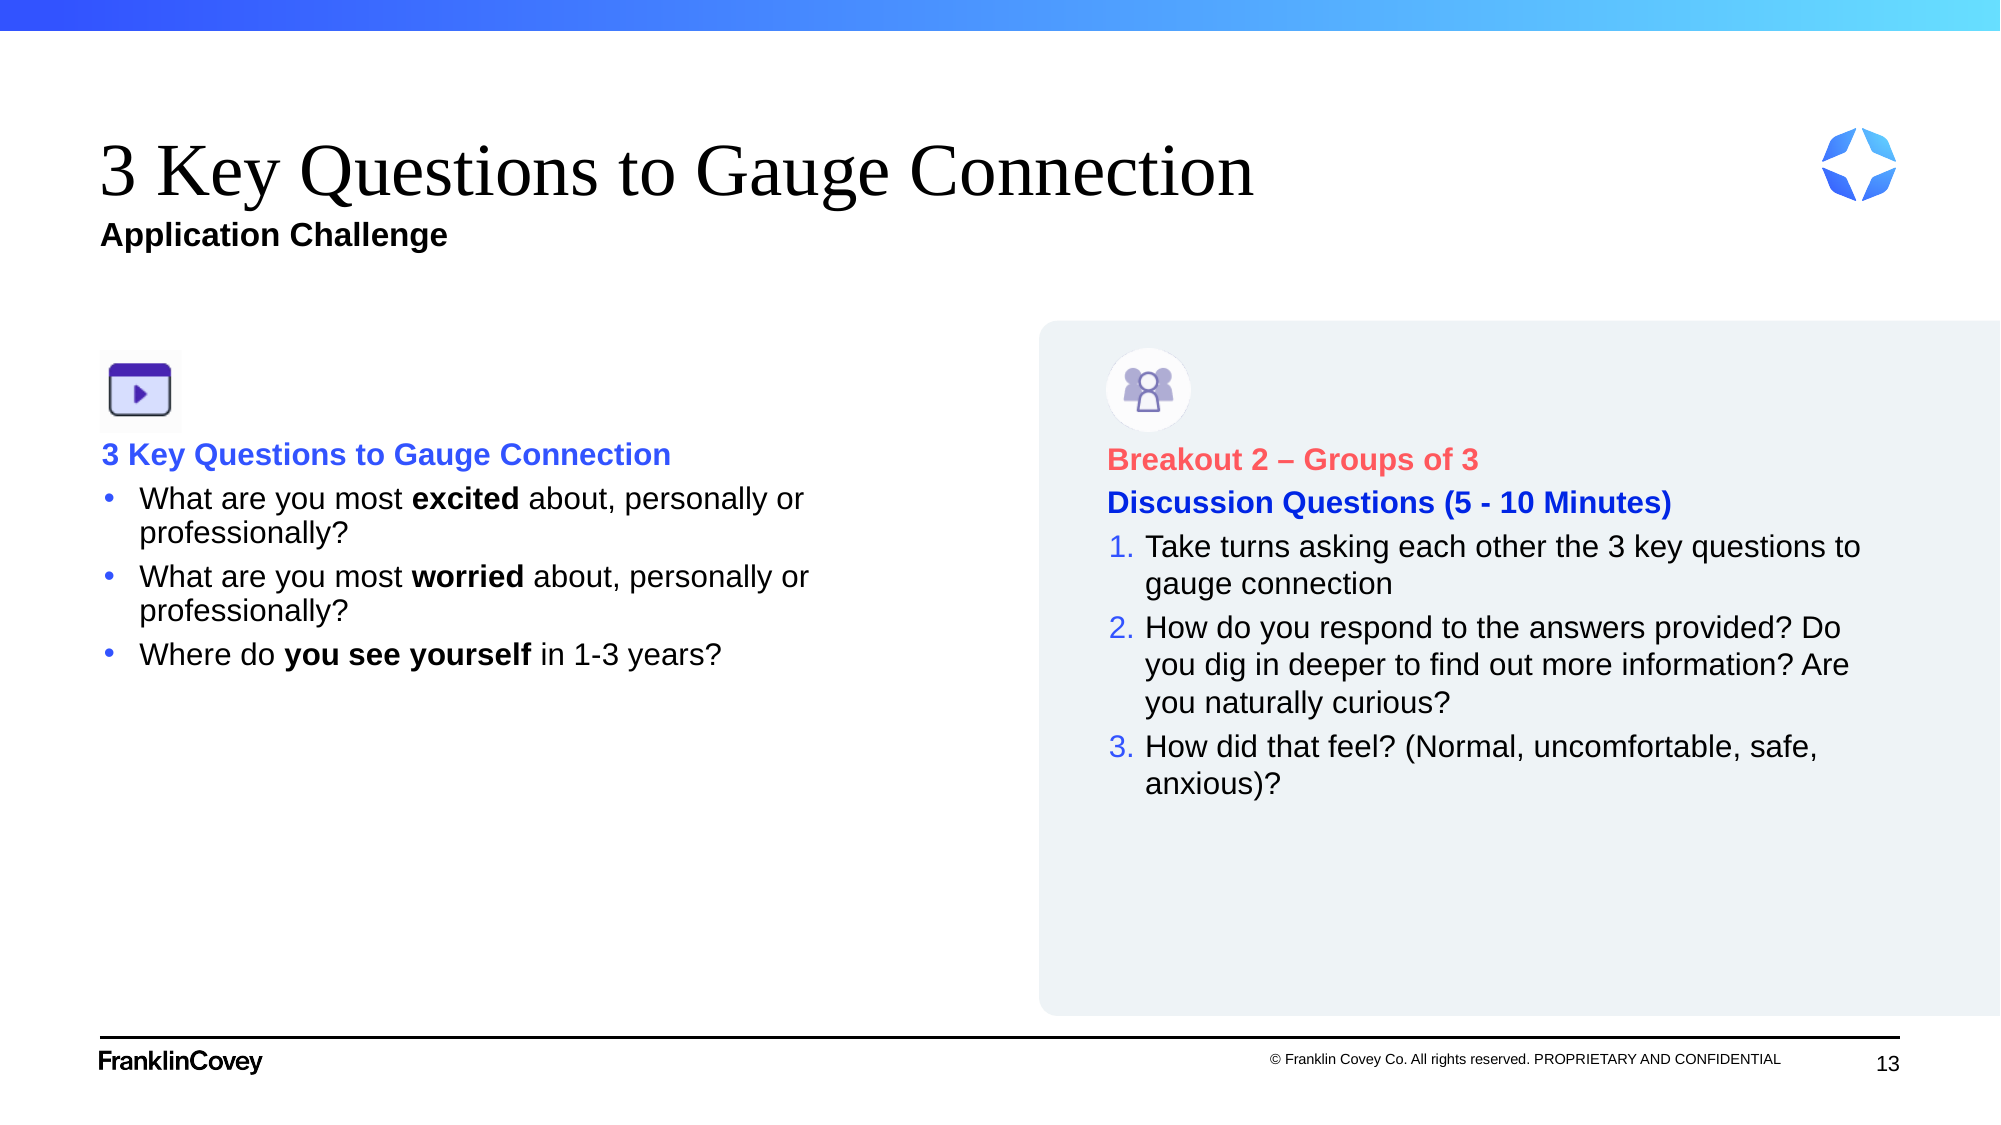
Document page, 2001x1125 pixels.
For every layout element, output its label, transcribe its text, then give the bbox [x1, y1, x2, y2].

picture [99, 350, 182, 433]
slide_number 13 [1824, 1050, 1900, 1110]
text_box [406, 0, 410, 30]
list 3 Key Questions to Gauge Connection What are you most excited about, personally or professionally? What are you most worried about, personally or professionally? Where do you see yourself in 1-3 years? [101, 438, 980, 939]
picture [99, 1050, 263, 1075]
list Breakout 2 – Groups of 3 Discussion Questions (5 - 10 Minutes) Take turns asking each other the 3 key questions to gauge connection How do you respond to the answers provided? Do you dig in deeper to find out more information? Are you naturally curious? How did that feel? (Normal, uncomfortable, safe, anxious)? [1106, 438, 1900, 939]
picture [1106, 348, 1191, 433]
list Application Challenge [99, 218, 1766, 286]
title 3 Key Questions to Gauge Connection [99, 130, 1900, 213]
text_box [1037, 319, 2000, 1018]
